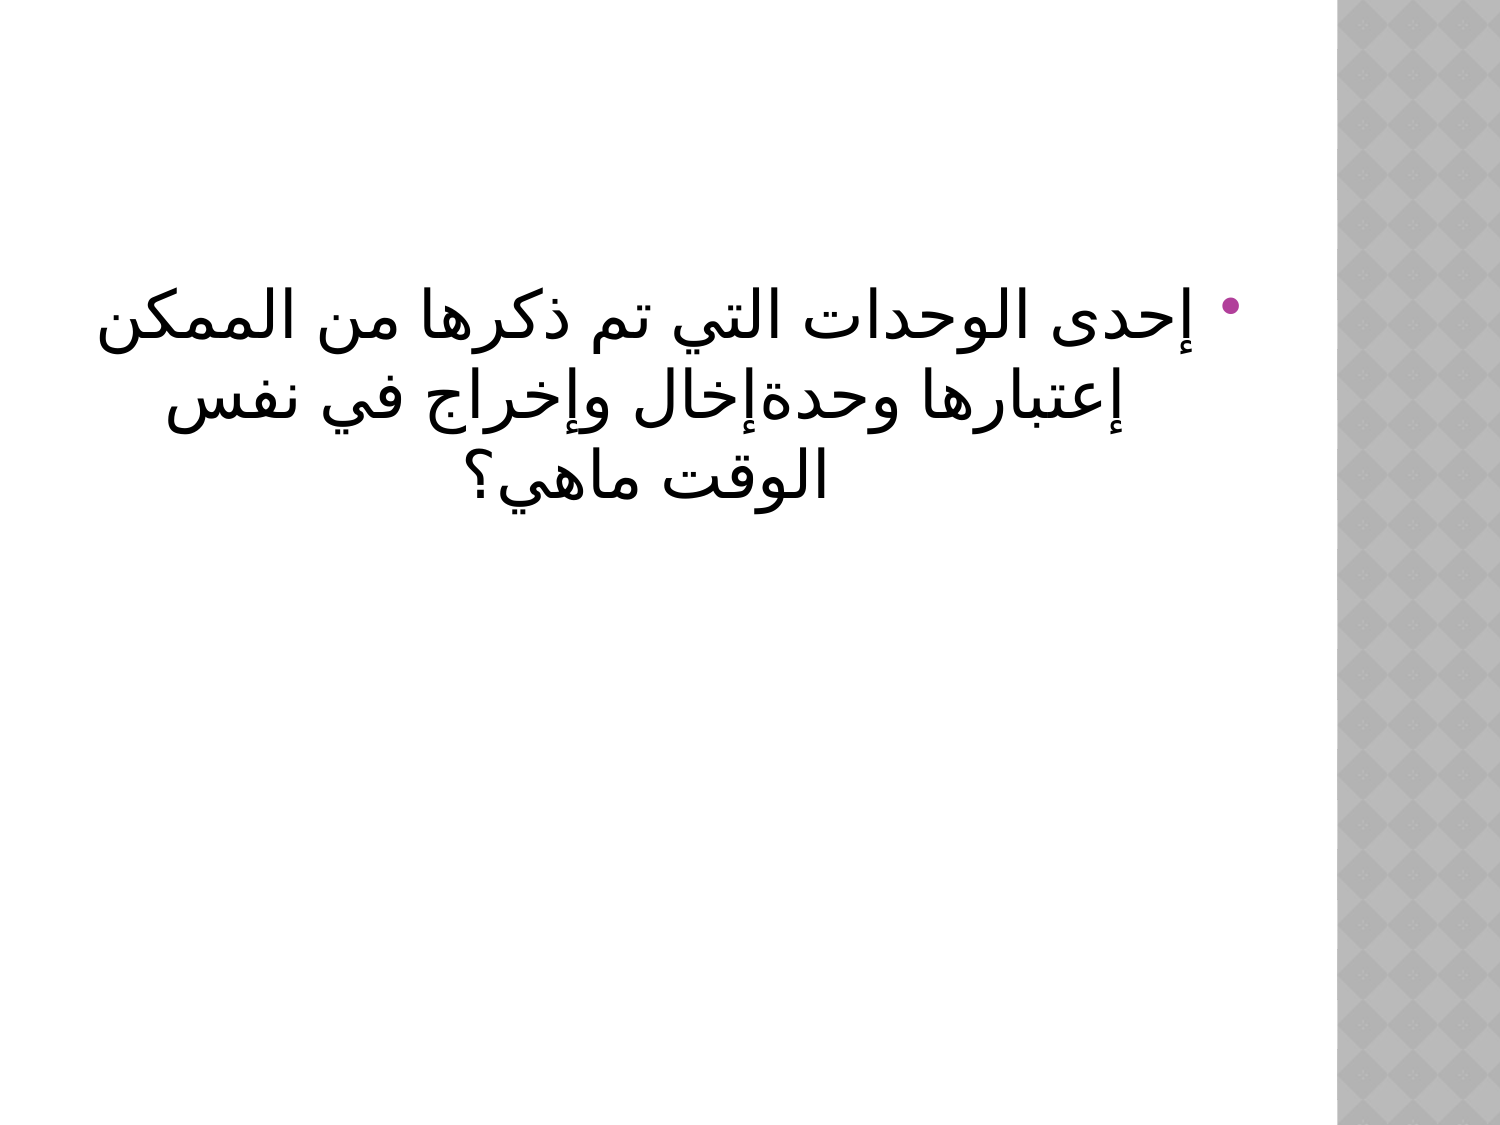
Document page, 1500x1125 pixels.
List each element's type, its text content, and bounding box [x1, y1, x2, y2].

list إحدى الوحدات التي تم ذكرها من الممكن إعتبارها وحدةإخال وإخراج في نفس الوقت ماهي؟ [75, 264, 1263, 1059]
